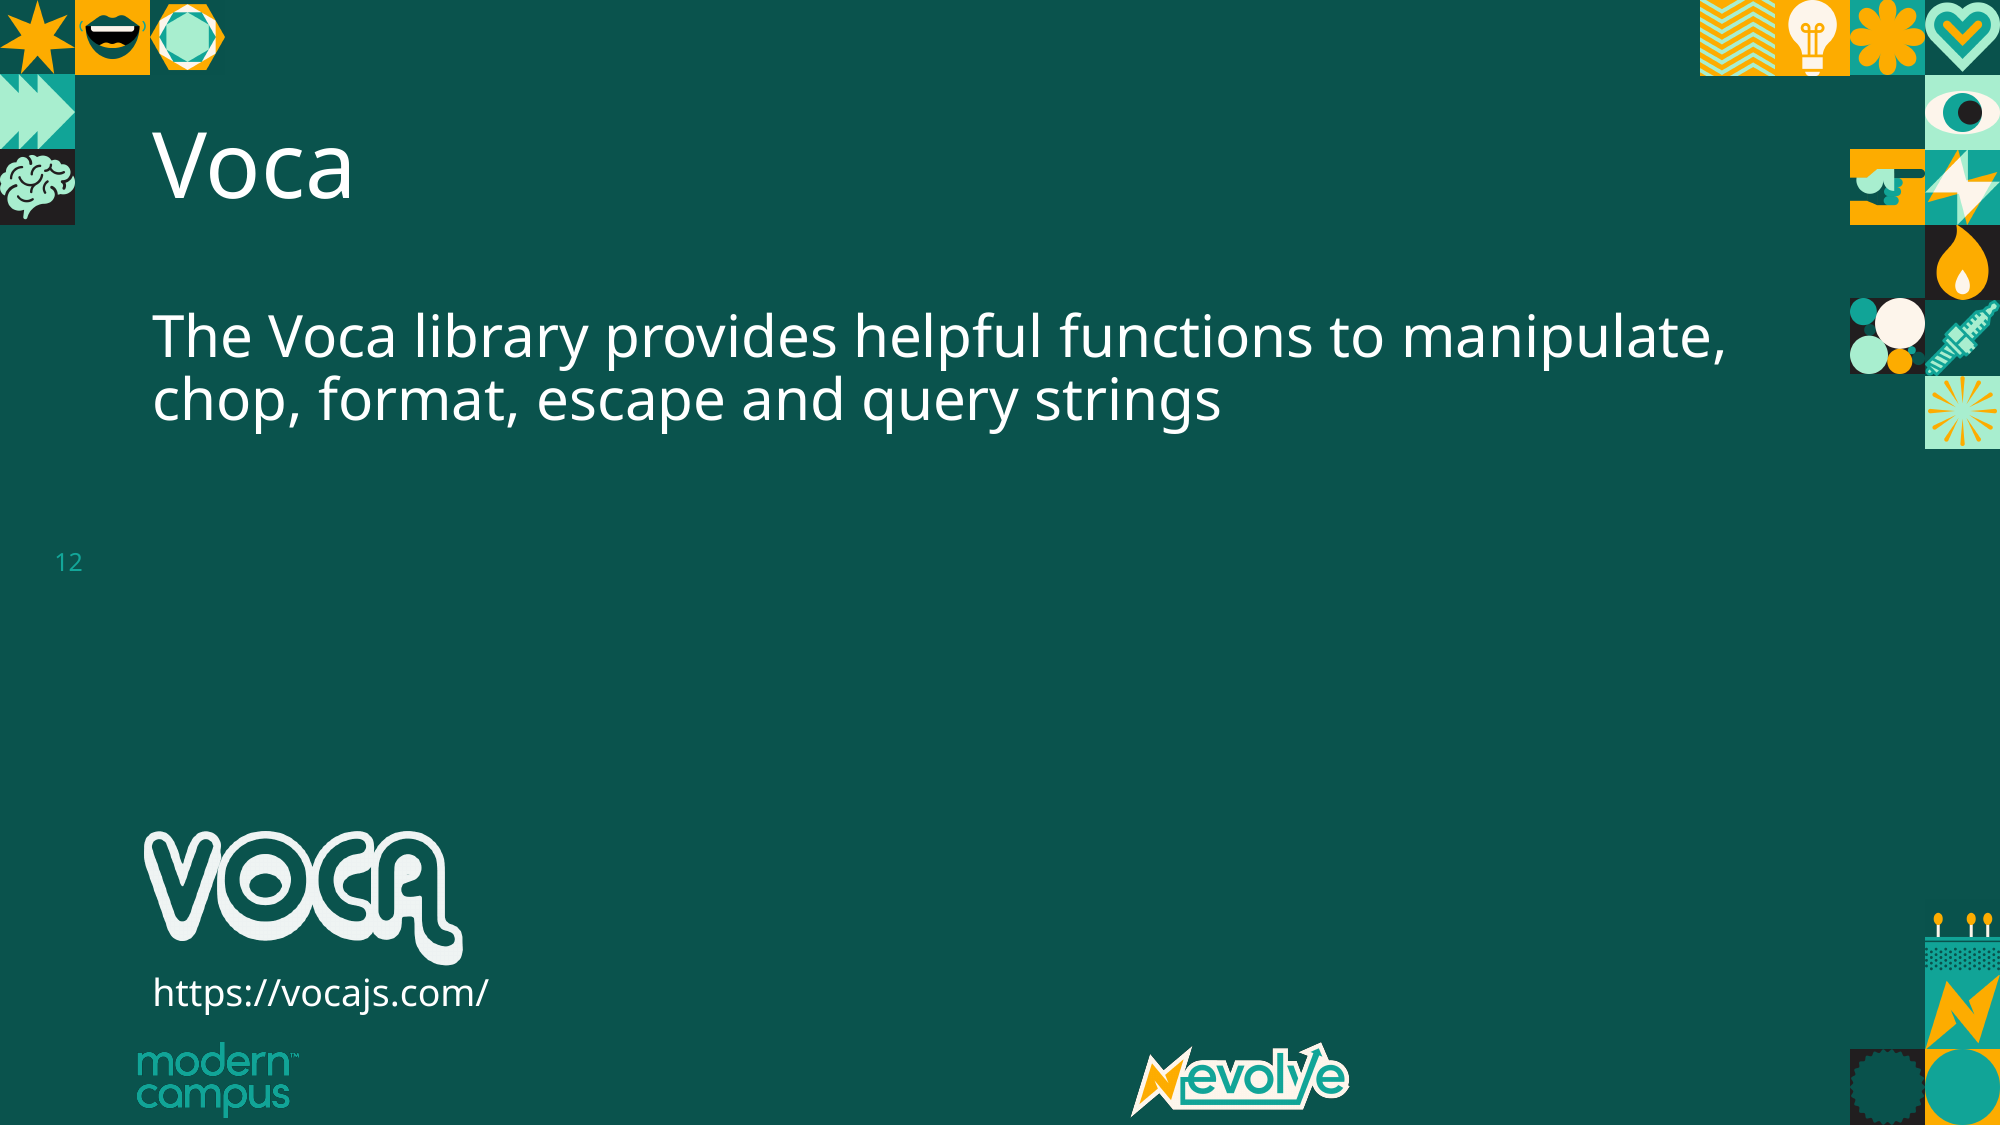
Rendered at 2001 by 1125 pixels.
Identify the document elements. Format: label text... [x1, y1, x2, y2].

title Voca [137, 59, 1863, 278]
list The Voca library provides helpful functions to manipulate, chop, format, escape and query strings [137, 299, 1863, 776]
text_box https://vocajs.com/ [137, 961, 1138, 1021]
picture [1130, 1042, 1350, 1118]
picture [1700, 0, 2000, 449]
picture [137, 1042, 299, 1118]
picture [0, 0, 225, 225]
picture [1850, 899, 2000, 1125]
picture [137, 824, 470, 974]
